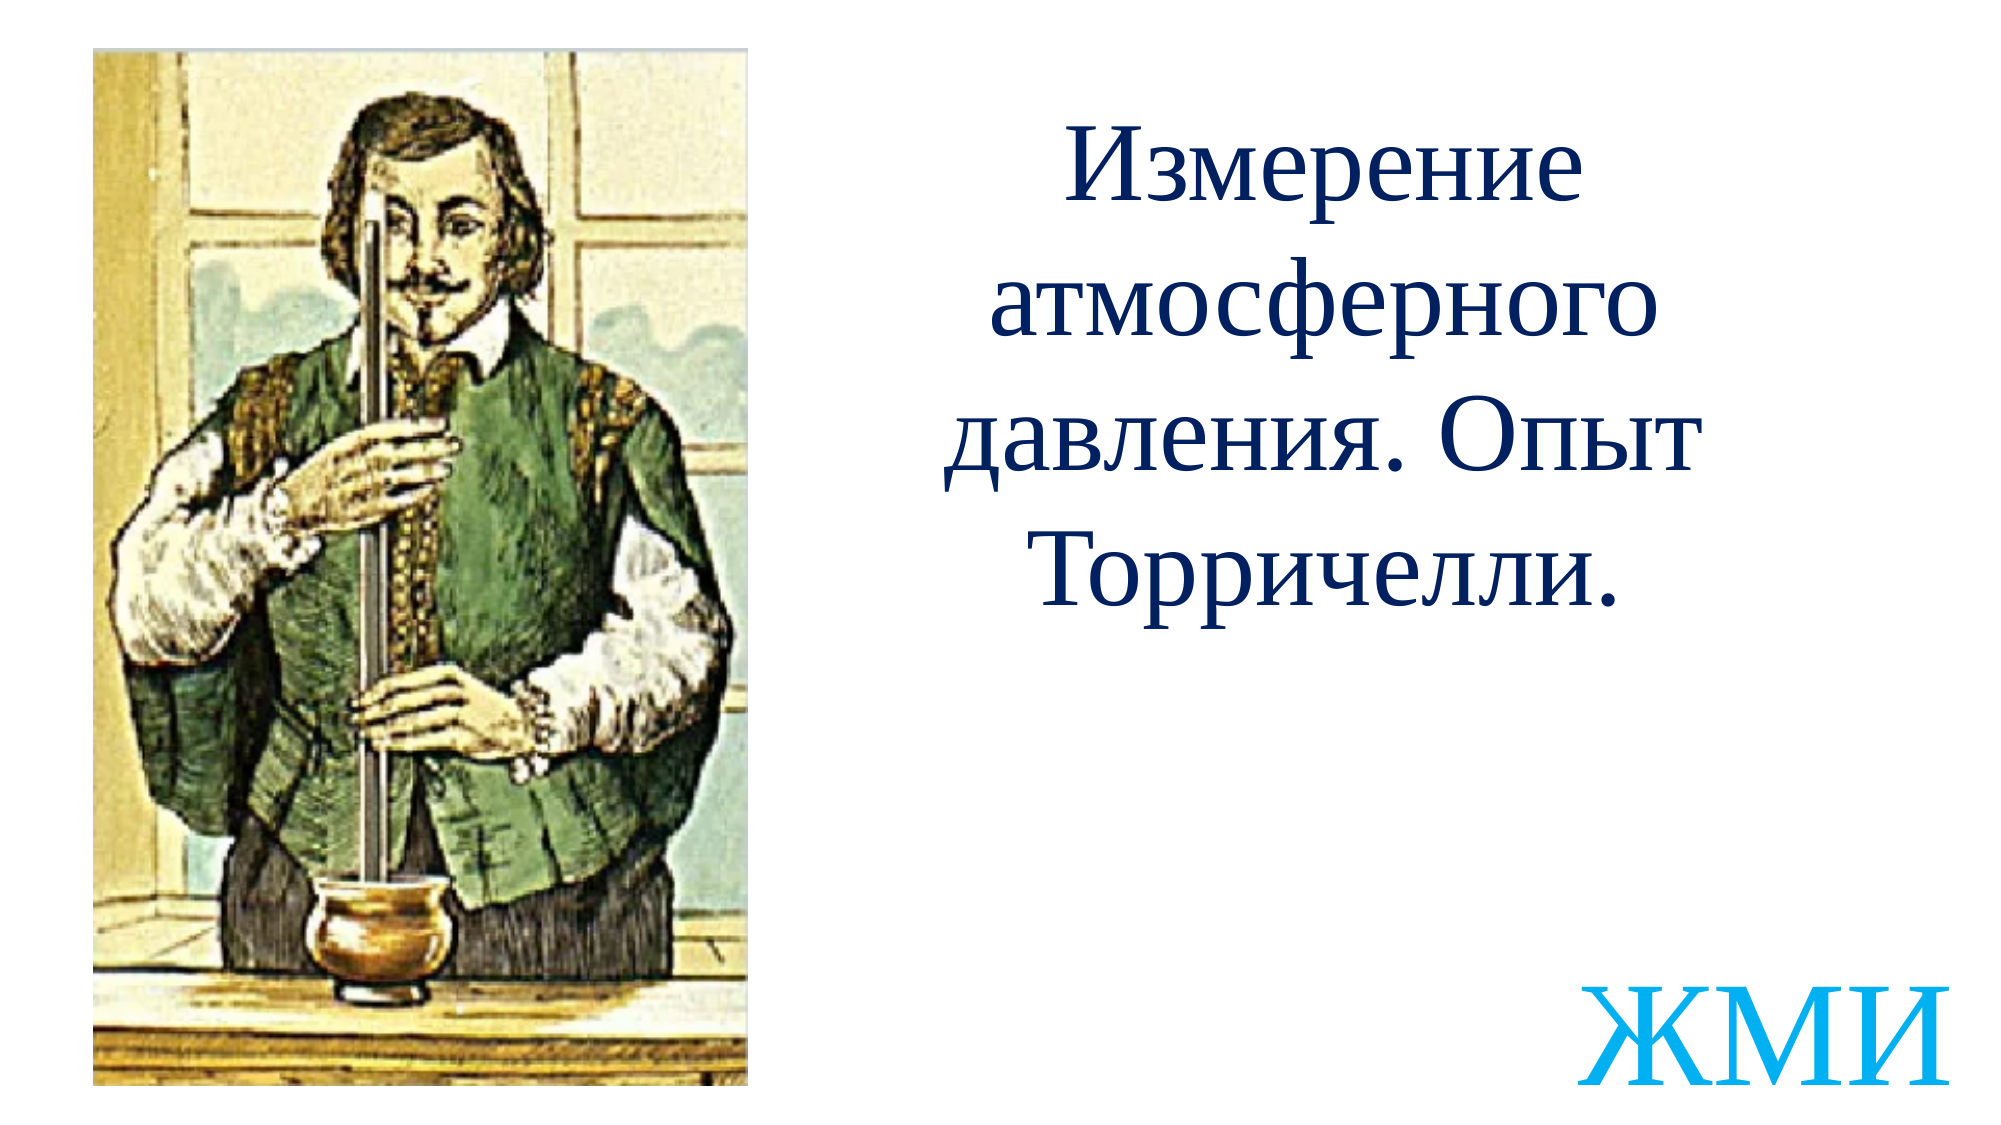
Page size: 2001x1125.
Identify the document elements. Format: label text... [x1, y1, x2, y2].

text_box Измерение атмосферного давления. Опыт Торричелли. [777, 80, 1873, 635]
text_box ЖМИ [1563, 928, 2000, 1123]
picture [93, 48, 748, 1086]
